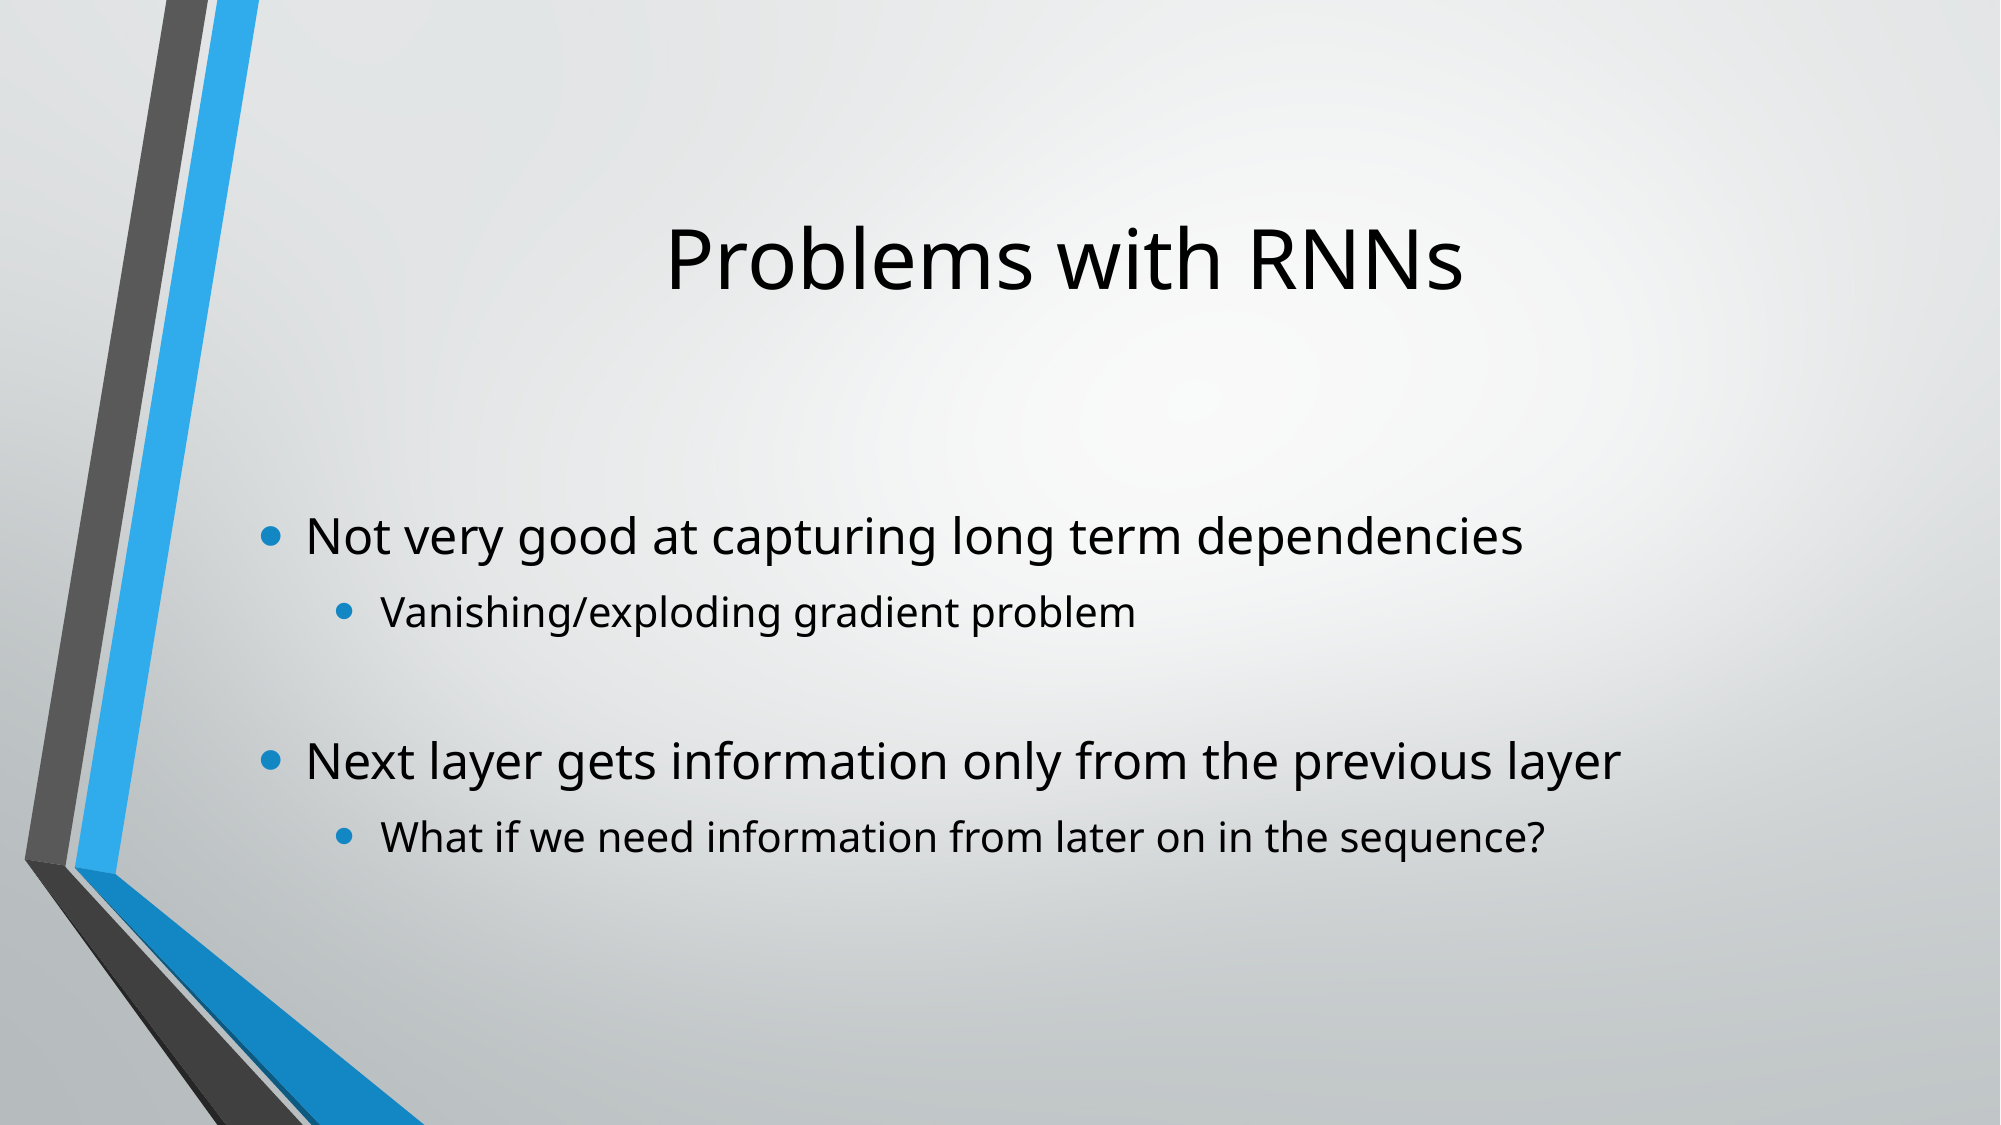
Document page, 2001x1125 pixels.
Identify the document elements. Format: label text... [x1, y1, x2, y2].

title Problems with RNNs [243, 112, 1887, 400]
list Not very good at capturing long term dependencies Vanishing/exploding gradient problem Next layer gets information only from the previous layer What if we need information from later on in the sequence? [243, 437, 1887, 950]
